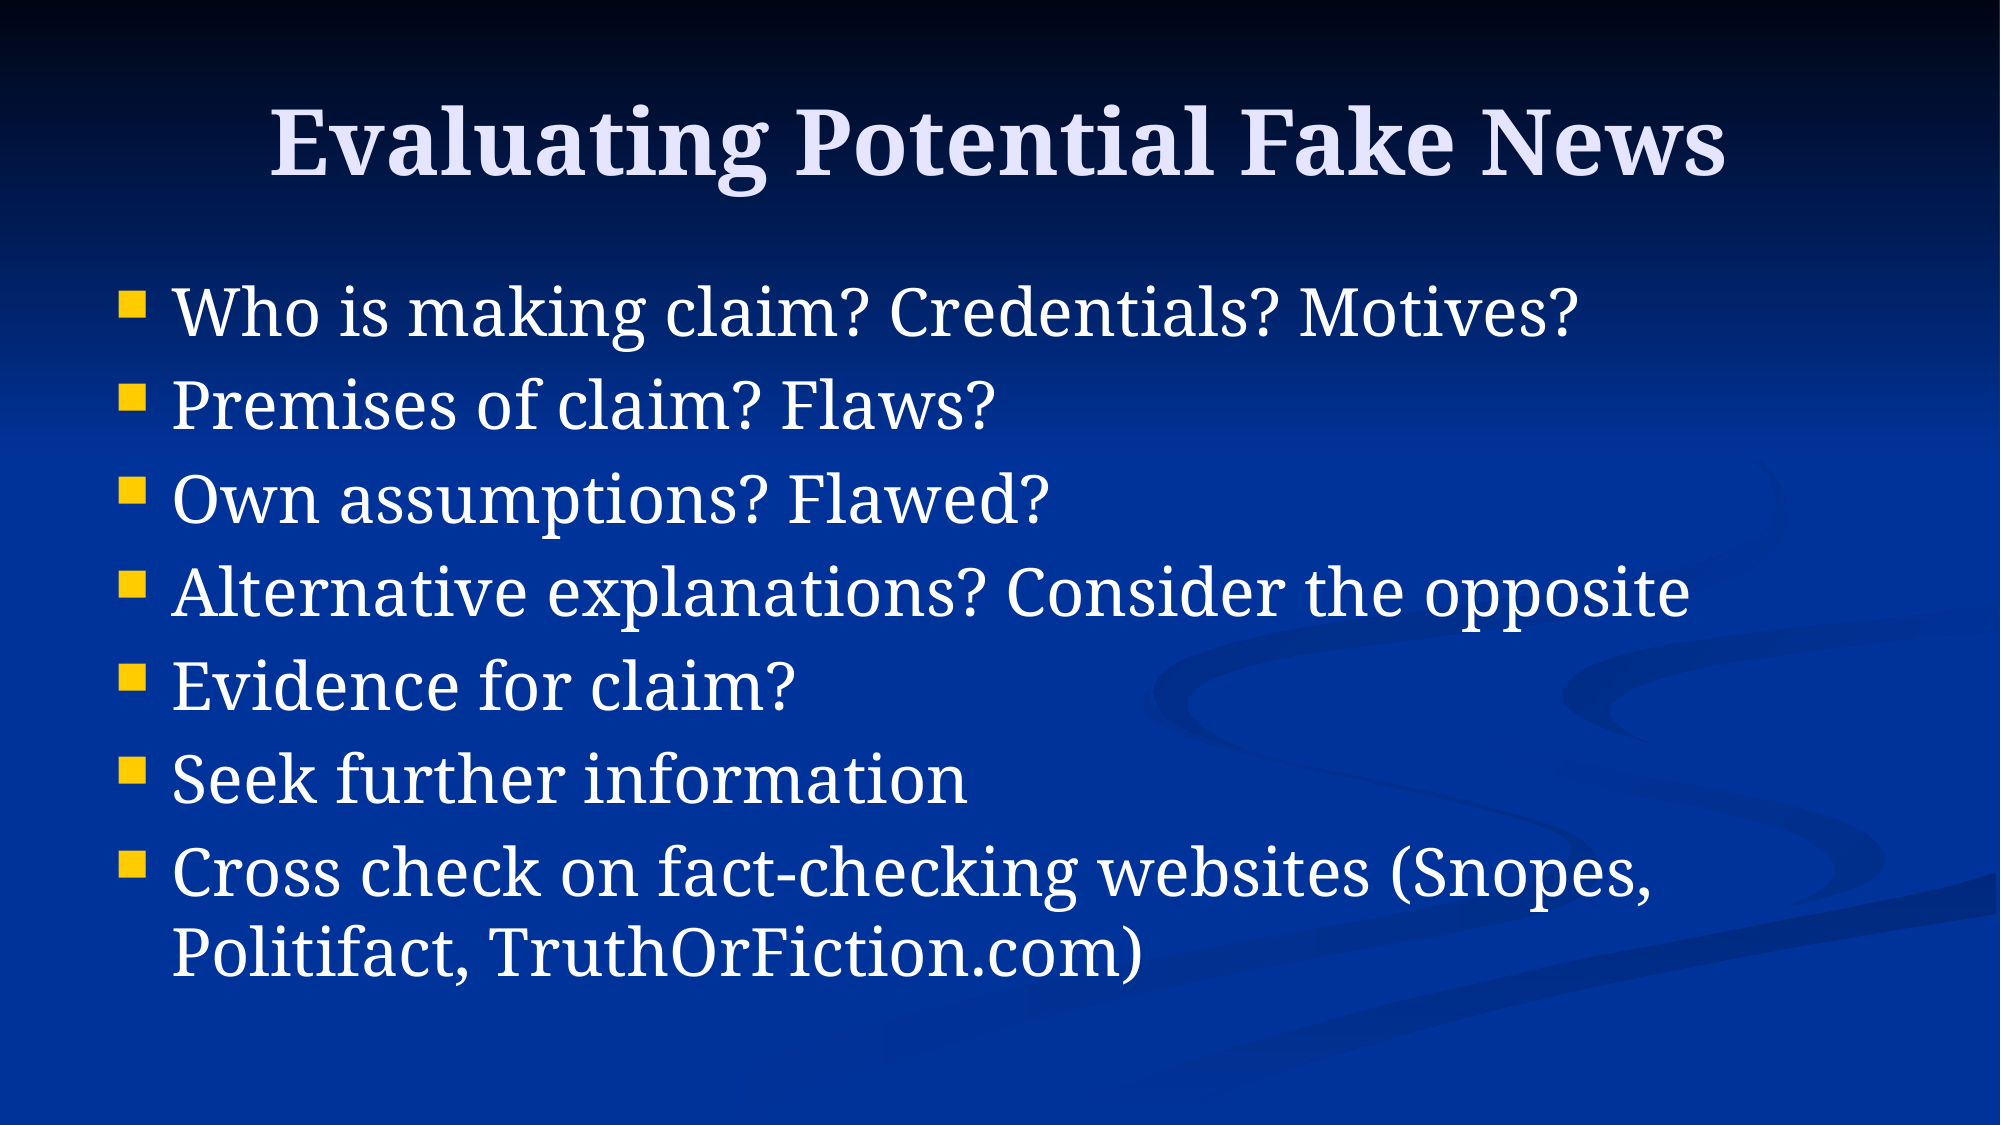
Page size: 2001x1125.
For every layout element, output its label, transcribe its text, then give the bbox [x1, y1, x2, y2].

list Who is making claim? Credentials? Motives? Premises of claim? Flaws? Own assumptions? Flawed? Alternative explanations? Consider the opposite Evidence for claim? Seek further information Cross check on fact-checking websites (Snopes, Politifact, TruthOrFiction.com) [99, 262, 1901, 1006]
title Evaluating Potential Fake News [99, 44, 1901, 233]
